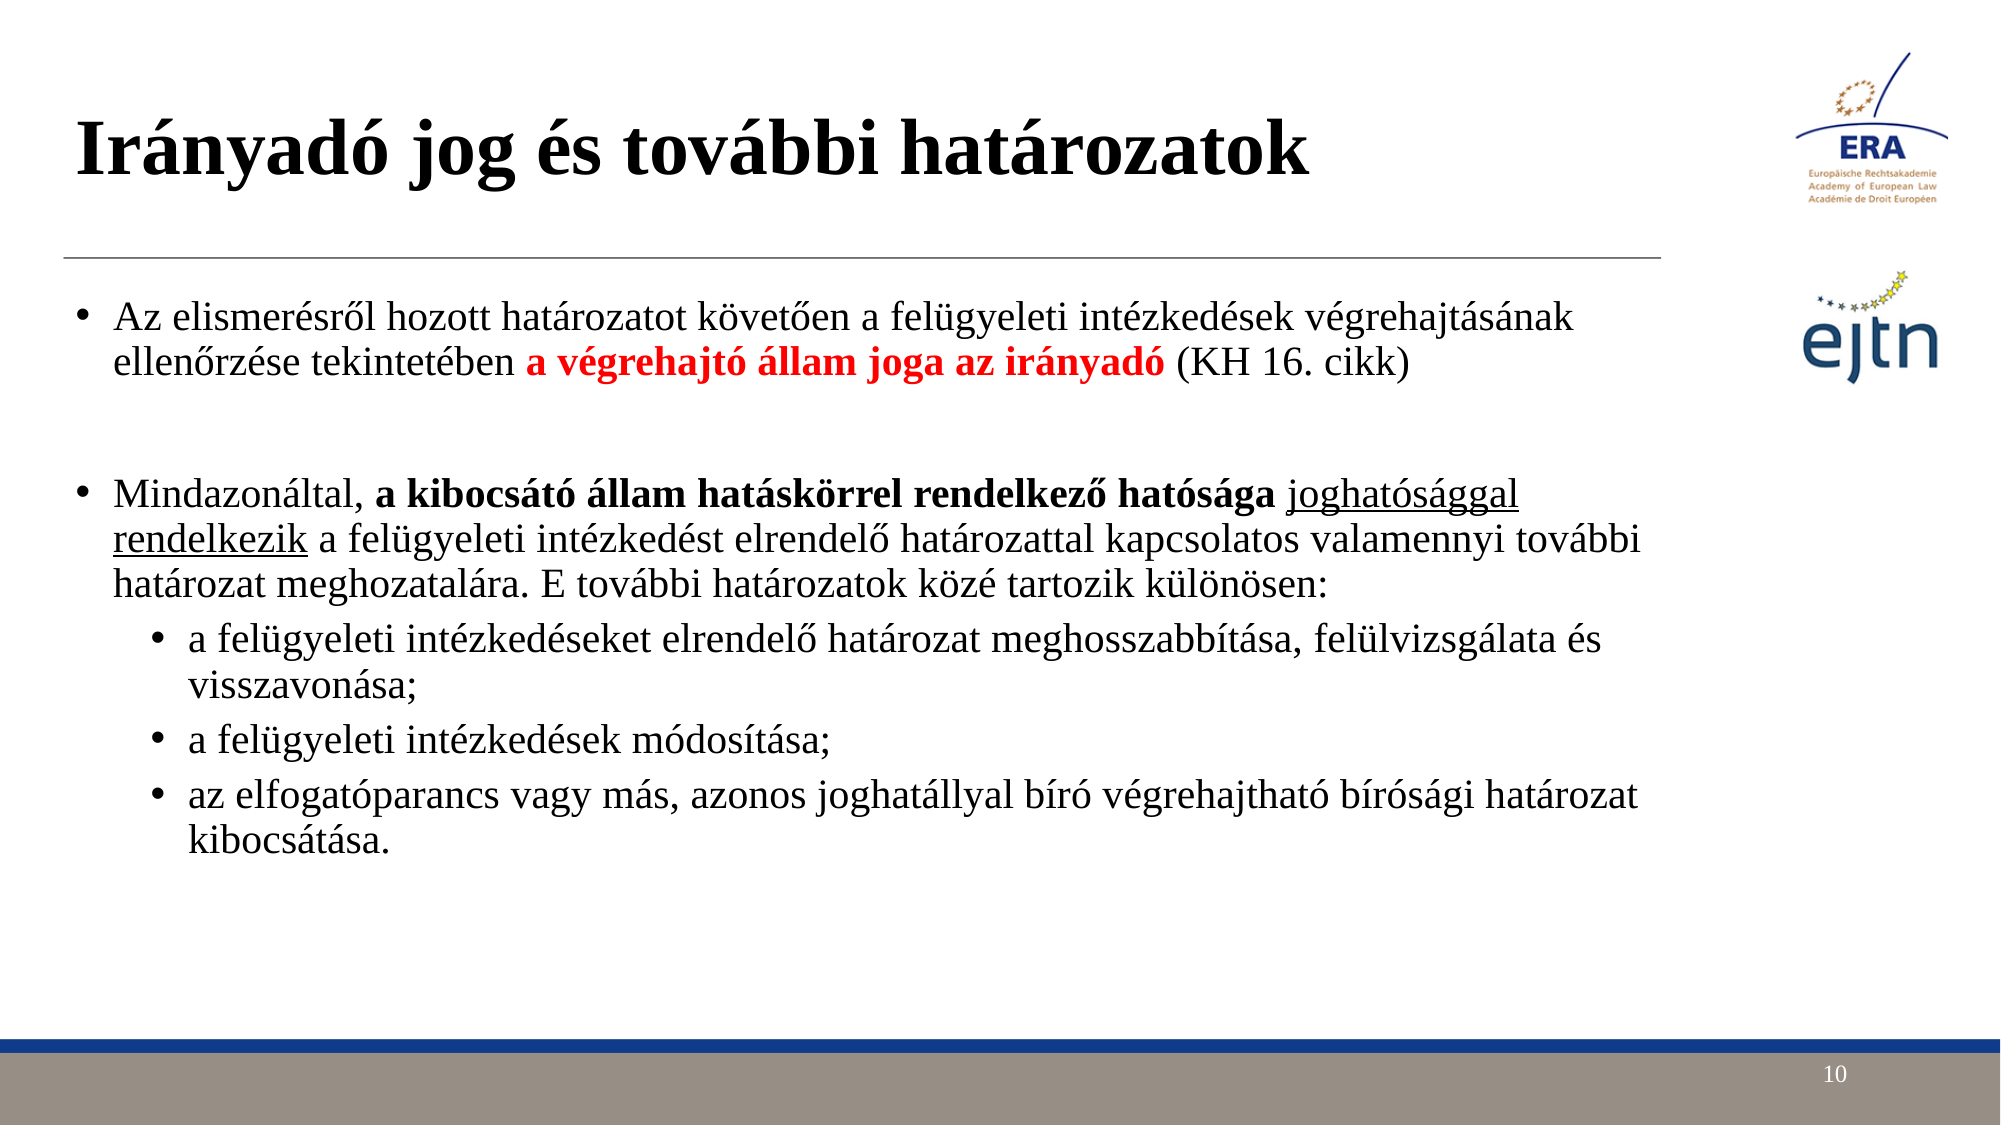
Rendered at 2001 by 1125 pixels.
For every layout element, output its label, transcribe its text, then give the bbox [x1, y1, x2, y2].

slide_number 10 [1412, 1042, 1863, 1103]
list Az elismerésről hozott határozatot követően a felügyeleti intézkedések végrehajtásának ellenőrzése tekintetében a végrehajtó állam joga az irányadó (KH 16. cikk) Mindazonáltal, a kibocsátó állam hatáskörrel rendelkező hatósága joghatósággal rendelkezik a felügyeleti intézkedést elrendelő határozattal kapcsolatos valamennyi további határozat meghozatalára. E további határozatok közé tartozik különösen: a felügyeleti intézkedéseket elrendelő határozat meghosszabbítása, felülvizsgálata és visszavonása; a felügyeleti intézkedések módosítása; az elfogatóparancs vagy más, azonos joghatállyal bíró végrehajtható bírósági határozat kibocsátása. [60, 287, 1660, 1043]
title Irányadó jog és további határozatok [60, 66, 1449, 232]
picture [0, 0, 2001, 1125]
